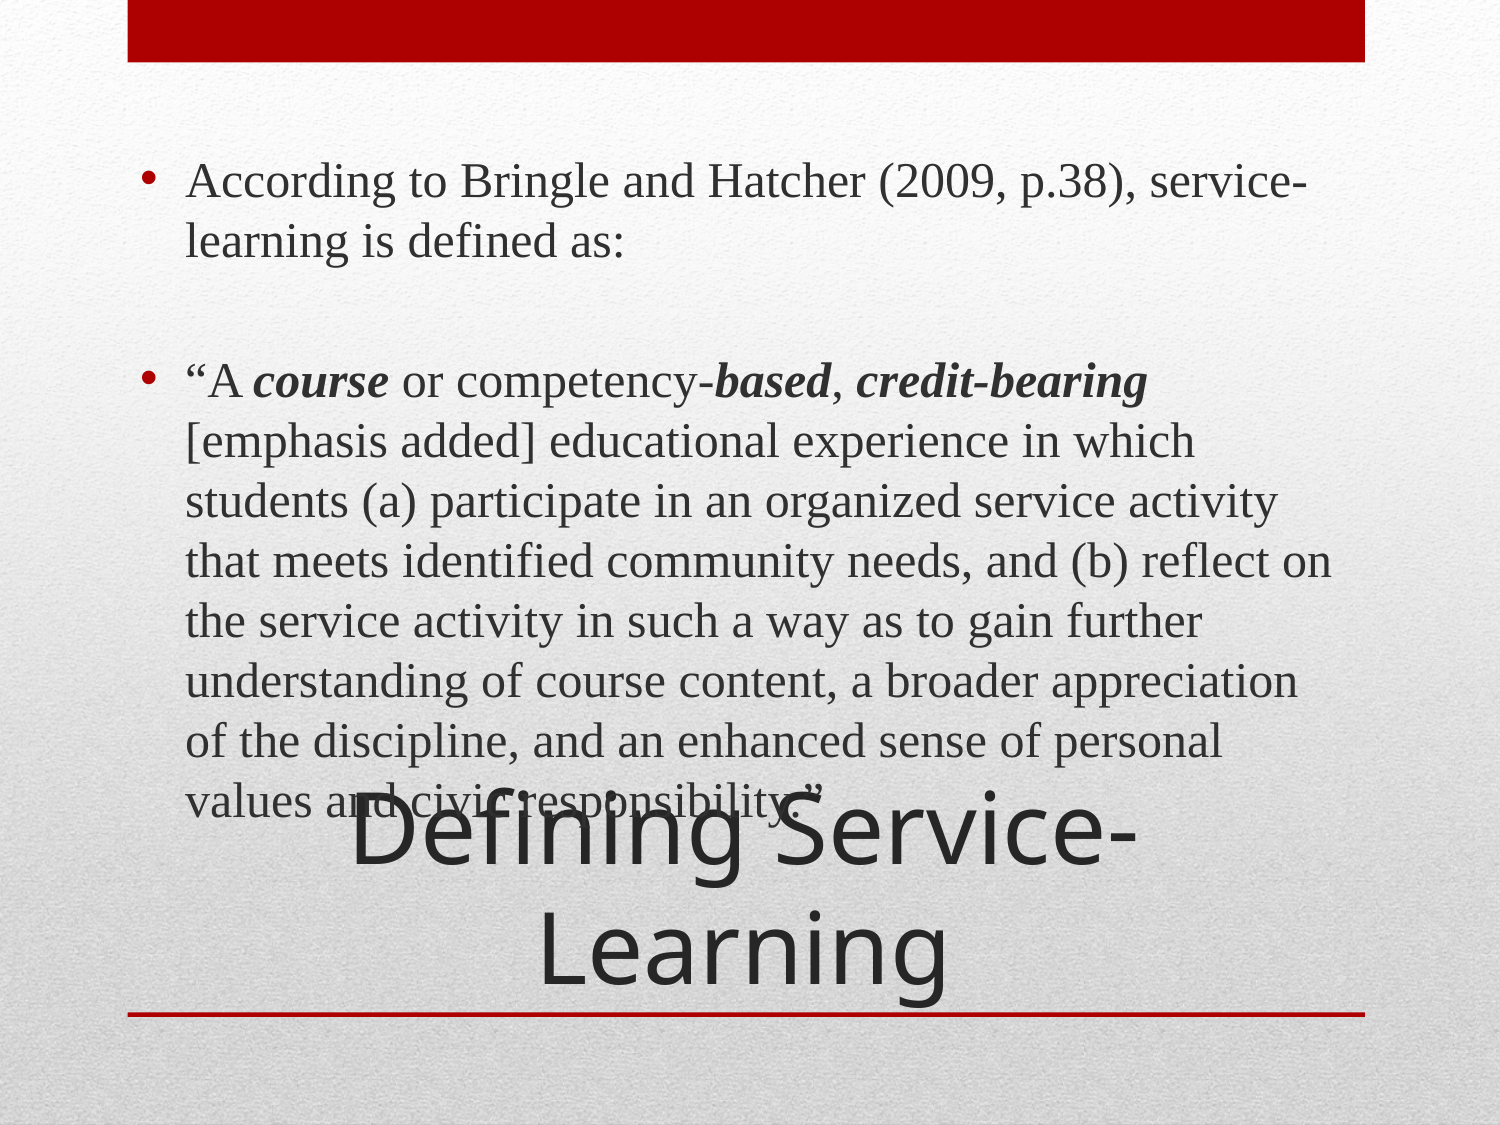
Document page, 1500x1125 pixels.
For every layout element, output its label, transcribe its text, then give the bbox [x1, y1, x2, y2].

title Defining Service-Learning [125, 875, 1363, 1013]
list According to Bringle and Hatcher (2009, p.38), service-learning is defined as: “A course or competency-based, credit-bearing [emphasis added] educational experience in which students (a) participate in an organized service activity that meets identified community needs, and (b) reflect on the service activity in such a way as to gain further understanding of course content, a broader appreciation of the discipline, and an enhanced sense of personal values and civic responsibility.” [125, 112, 1363, 863]
